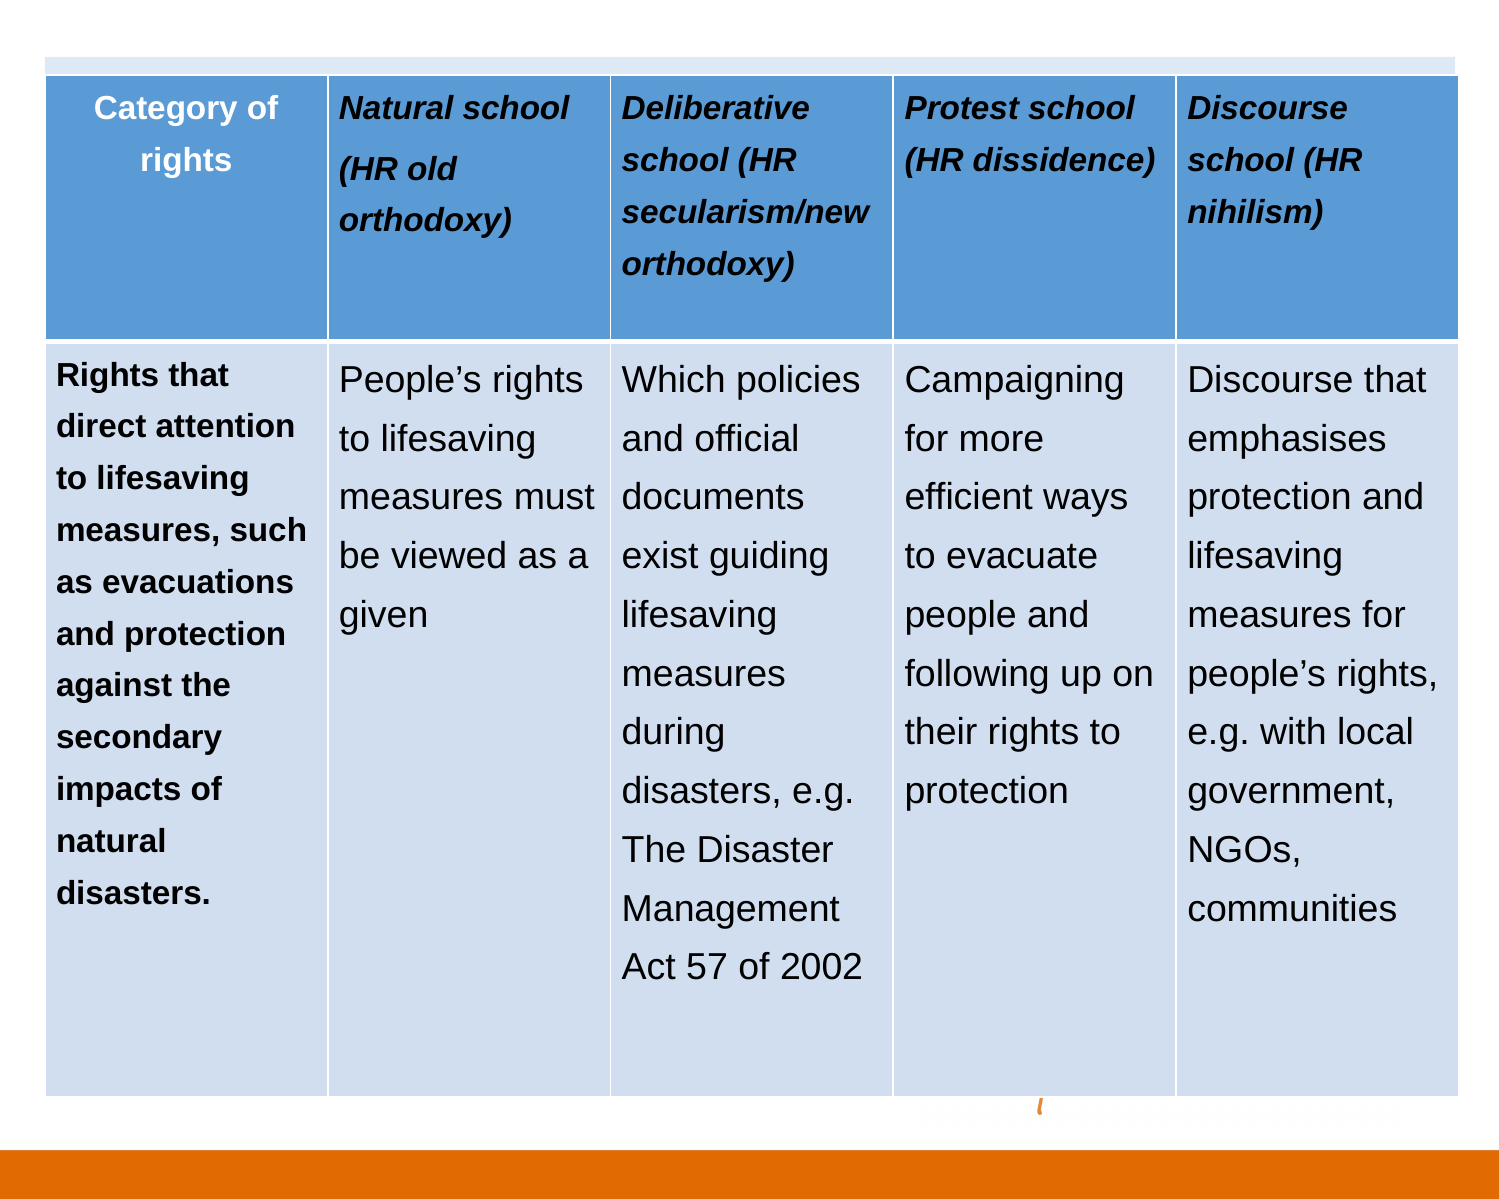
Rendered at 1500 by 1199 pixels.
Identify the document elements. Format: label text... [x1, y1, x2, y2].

table_cell Discourse that emphasises protection and lifesaving measures for people’s rights, e.g. with local government, NGOs, communities [1177, 344, 1458, 1096]
table_cell Which policies and official documents exist guiding lifesaving measures during disasters, e.g. The Disaster Management Act 57 of 2002 [611, 344, 892, 1096]
table_header Protest school (HR dissidence) [894, 76, 1175, 339]
table_cell People’s rights to lifesaving measures must be viewed as a given [329, 344, 610, 1096]
table_header Category of rights [46, 76, 327, 339]
table_header Discourse school (HR nihilism) [1177, 76, 1458, 339]
table_header Natural school (HR old orthodoxy) [329, 76, 610, 339]
table_header Deliberative school (HR secularism/new orthodoxy) [611, 76, 892, 339]
table_cell Campaigning for more efficient ways to evacuate people and following up on their rights to protection [894, 344, 1175, 1096]
text_box [44, 56, 1456, 74]
picture [0, 0, 1499, 1199]
table_cell Rights that direct attention to lifesaving measures, such as evacuations and protection against the secondary impacts of natural disasters. [46, 344, 327, 1096]
